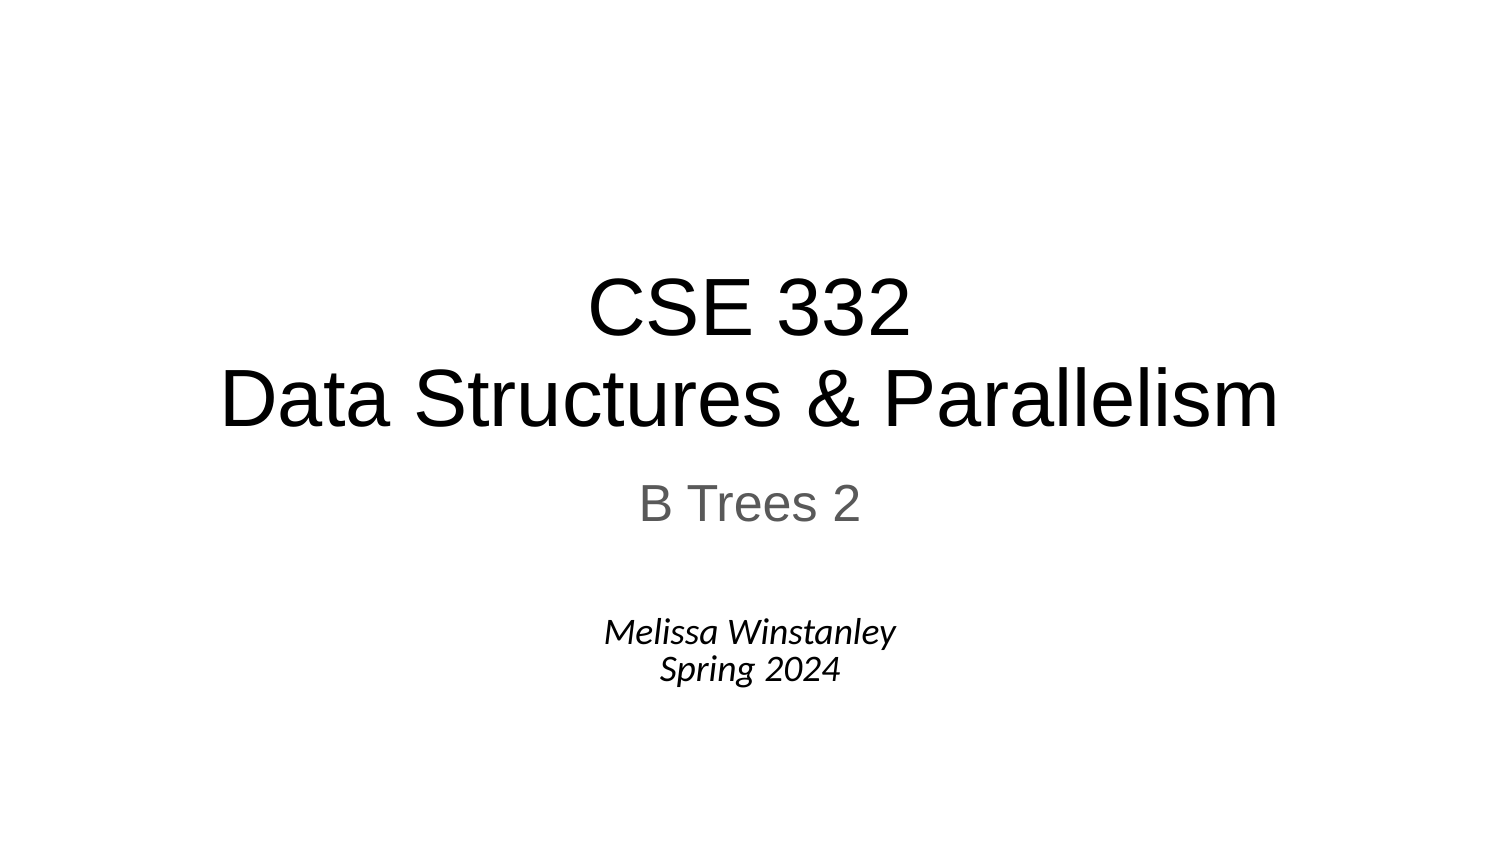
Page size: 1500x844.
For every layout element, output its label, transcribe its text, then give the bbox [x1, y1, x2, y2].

subtitle B Trees 2 [51, 464, 1449, 595]
text_box Melissa Winstanley Spring 2024 [51, 600, 1449, 731]
title CSE 332 Data Structures & Parallelism [51, 122, 1449, 459]
